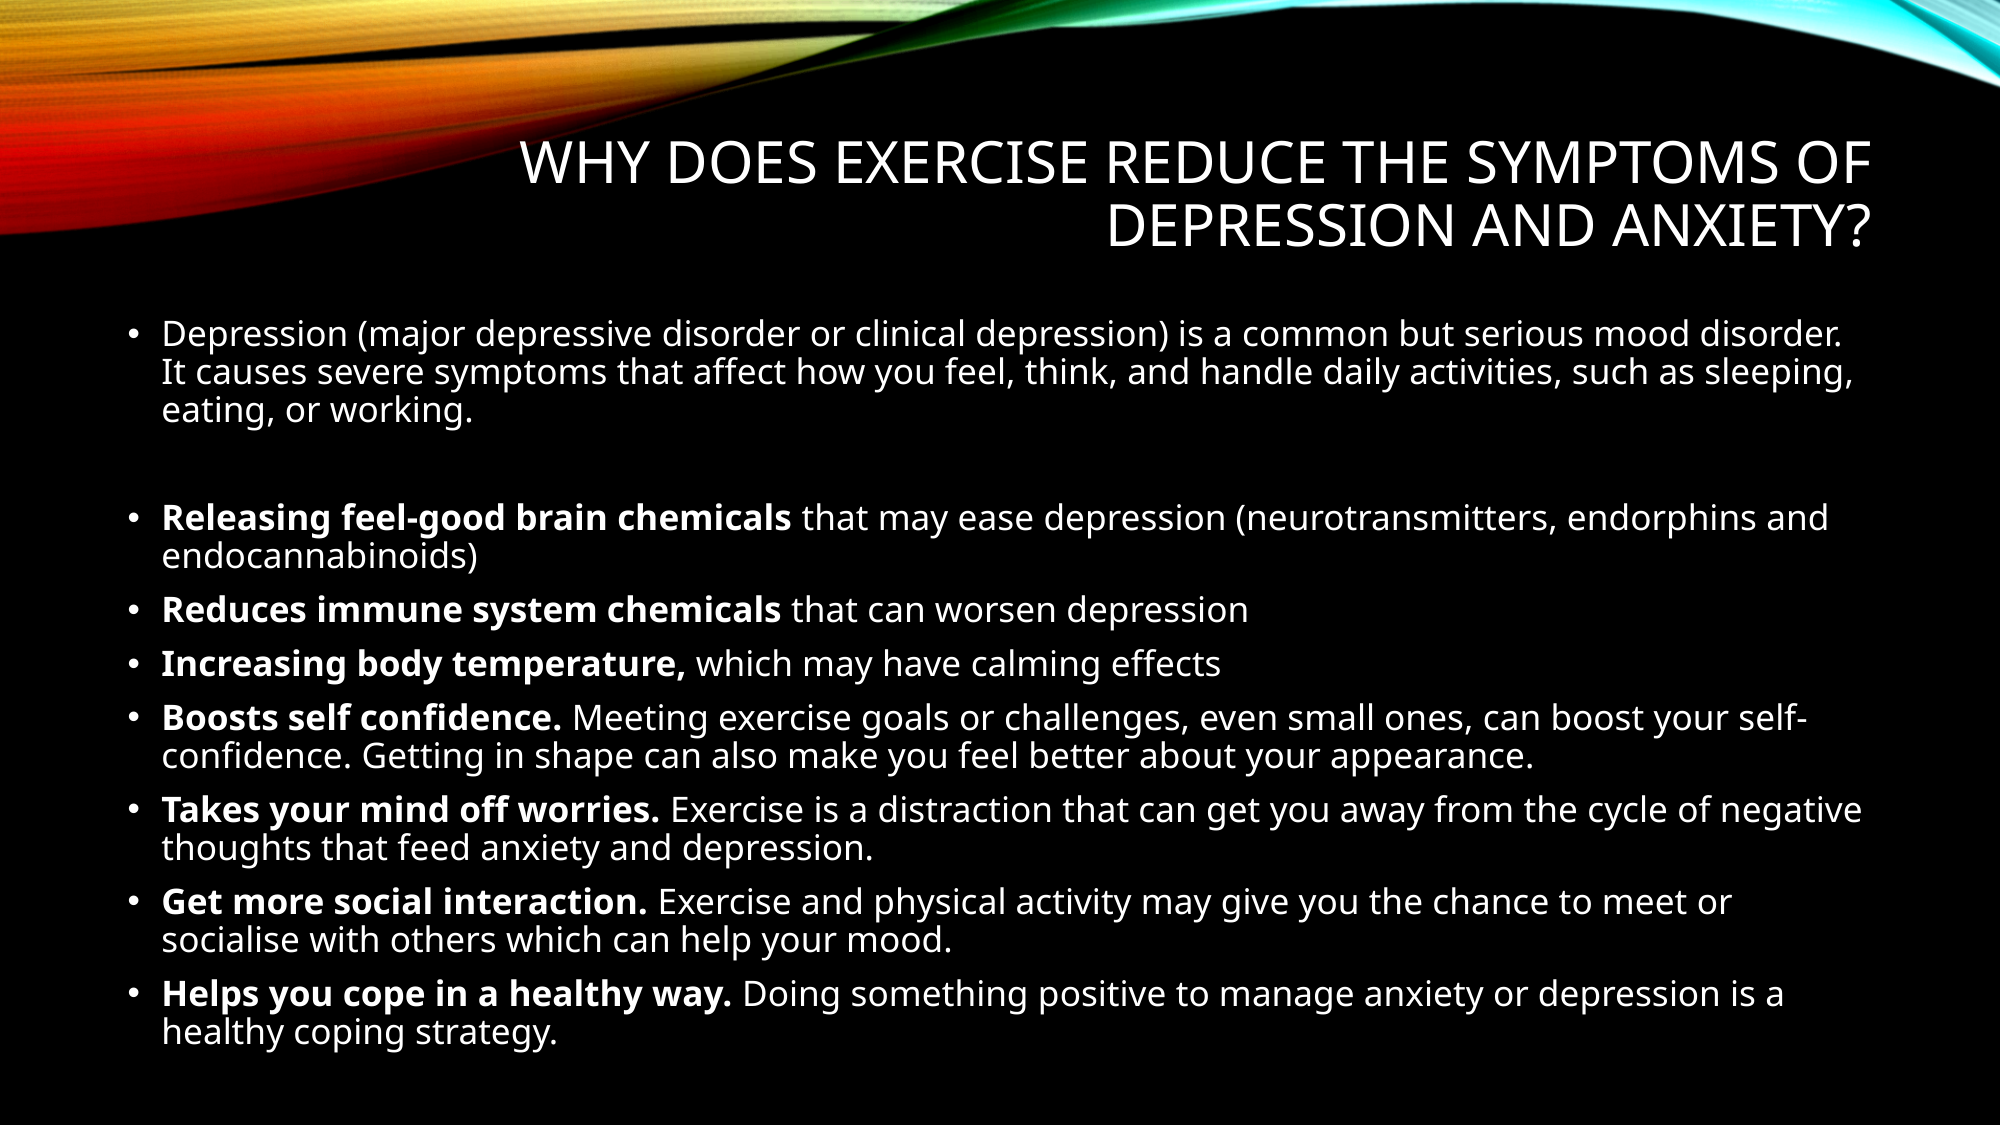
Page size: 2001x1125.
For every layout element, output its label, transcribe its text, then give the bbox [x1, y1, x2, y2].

picture [0, 0, 2000, 237]
title Why does exercise reduce the symptoms of depression and anxiety? [474, 125, 1888, 308]
list Depression (major depressive disorder or clinical depression) is a common but serious mood disorder. It causes severe symptoms that affect how you feel, think, and handle daily activities, such as sleeping, eating, or working. Releasing feel-good brain chemicals that may ease depression (neurotransmitters, endorphins and endocannabinoids) Reduces immune system chemicals that can worsen depression Increasing body temperature, which may have calming effects Boosts self confidence. Meeting exercise goals or challenges, even small ones, can boost your self-confidence. Getting in shape can also make you feel better about your appearance. Takes your mind off worries. Exercise is a distraction that can get you away from the cycle of negative thoughts that feed anxiety and depression. Get more social interaction. Exercise and physical activity may give you the chance to meet or socialise with others which can help your mood. Helps you cope in a healthy way. Doing something positive to manage anxiety or depression is a healthy coping strategy. [112, 308, 1888, 1064]
